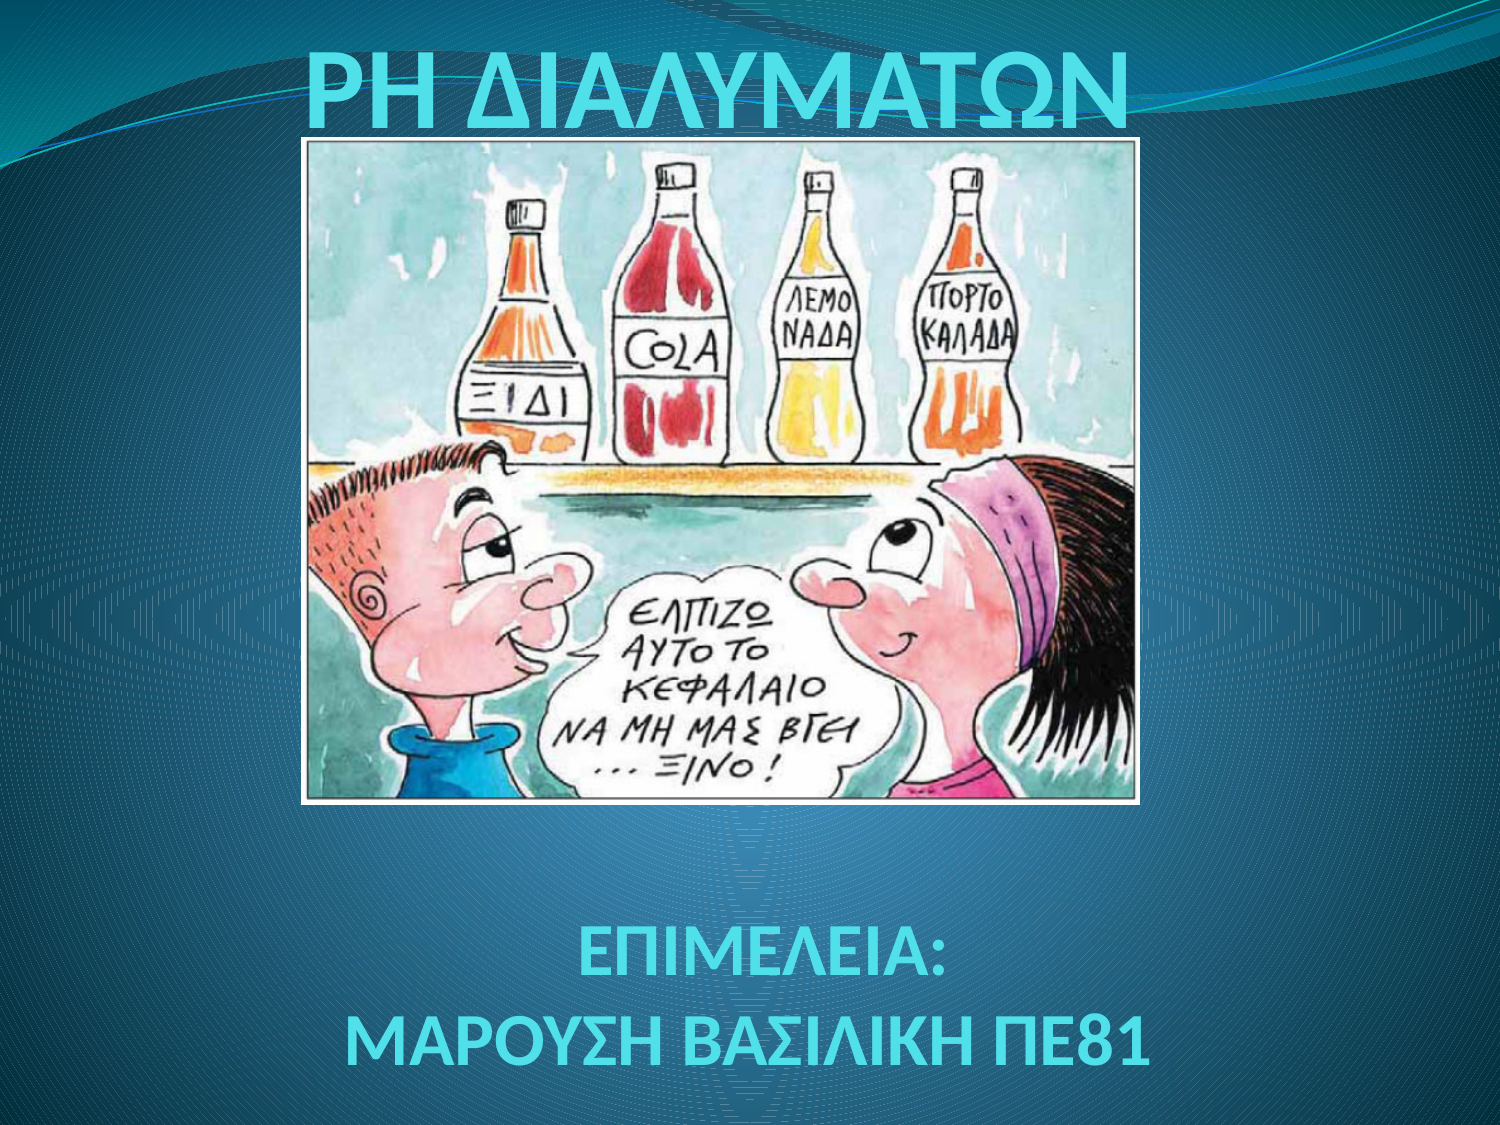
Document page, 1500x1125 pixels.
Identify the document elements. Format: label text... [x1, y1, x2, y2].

title PH ΔΙΑΛΥΜΑΤΩΝ [76, 0, 1365, 152]
picture [300, 136, 1140, 805]
text_box ΕΠΙΜΕΛΕΙΑ: ΜΑΡΟΥΣΗ ΒΑΣΙΛΙΚΗ ΠΕ81 [0, 834, 1500, 1081]
